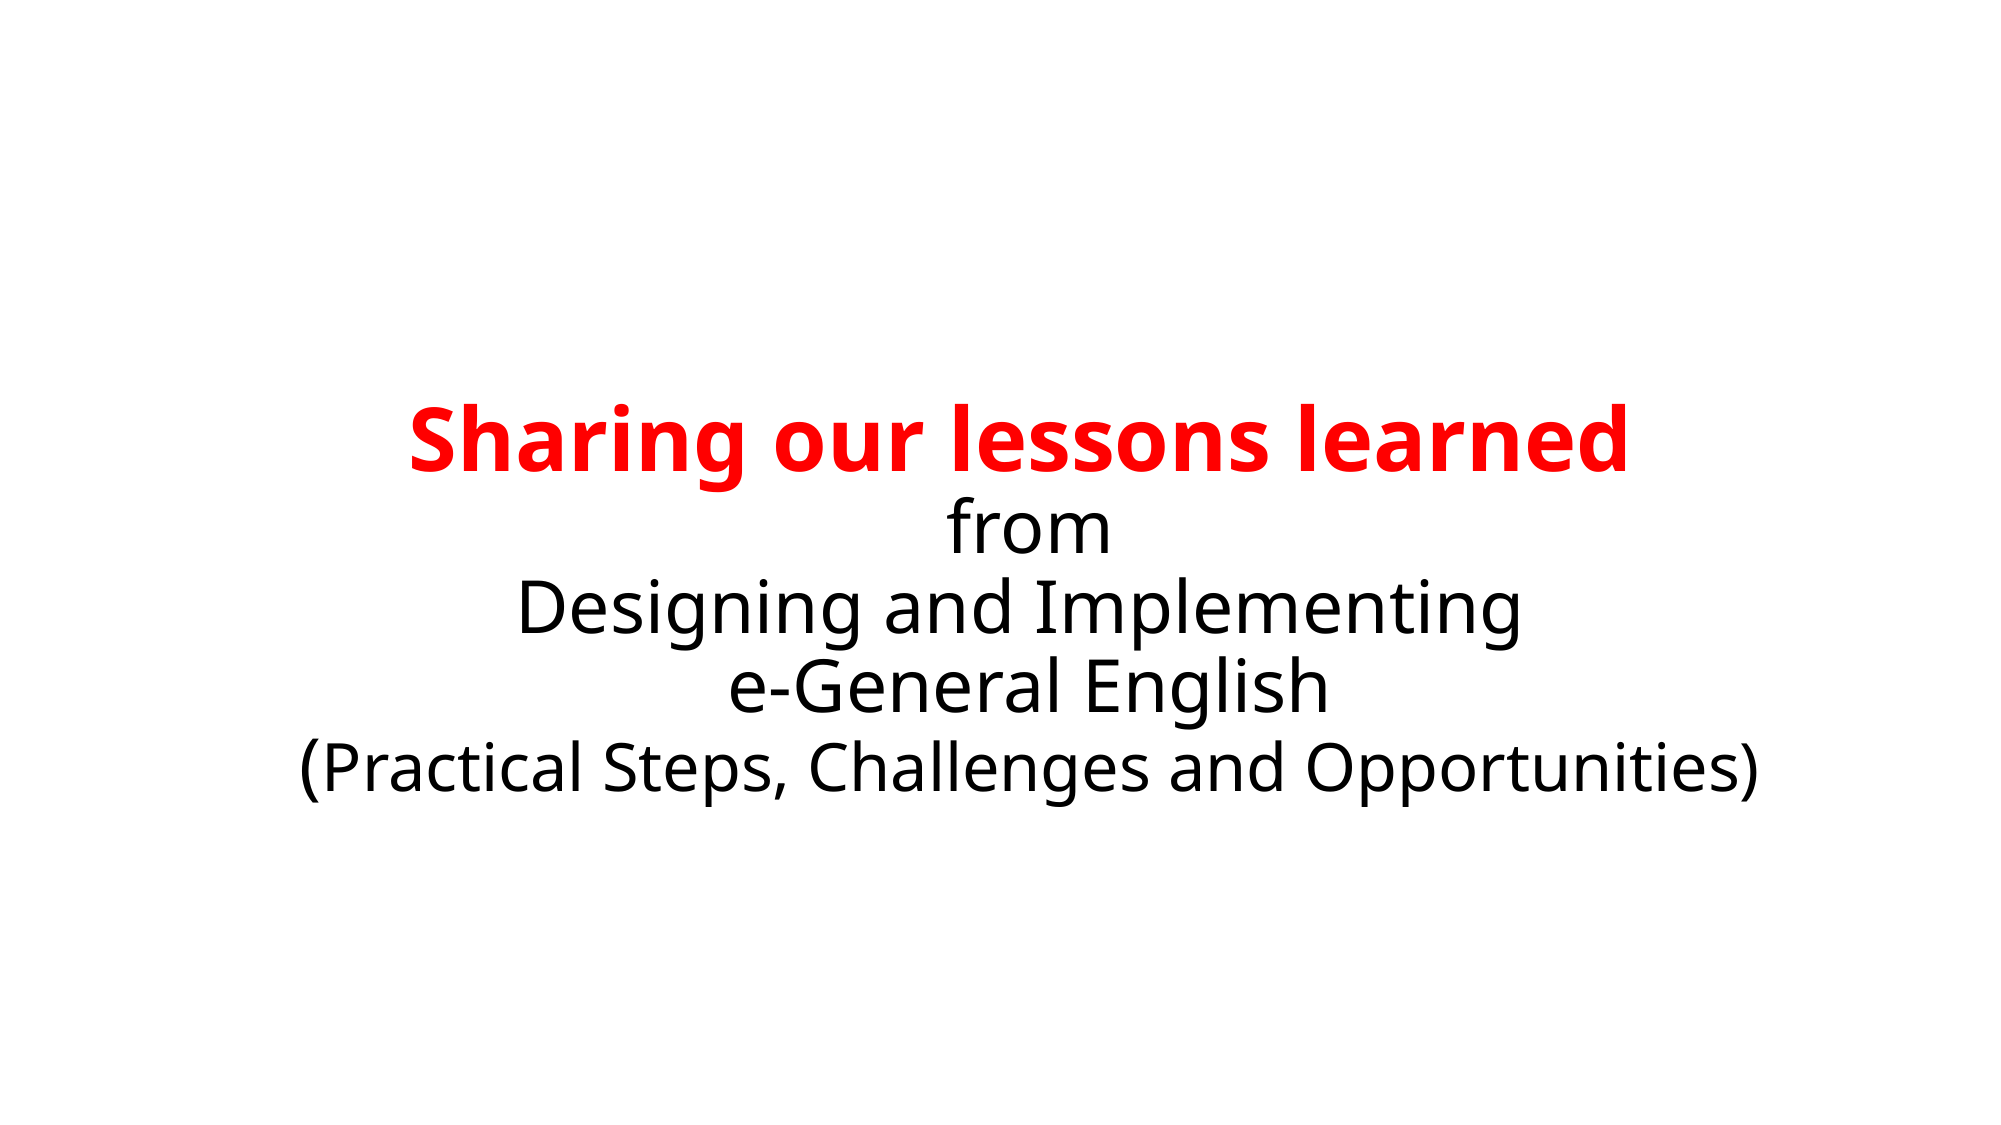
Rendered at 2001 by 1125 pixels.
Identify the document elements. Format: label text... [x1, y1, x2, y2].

text_box Sharing our lessons learned from Designing and Implementing e-General English (Practical Steps, Challenges and Opportunities) [280, 387, 1781, 884]
